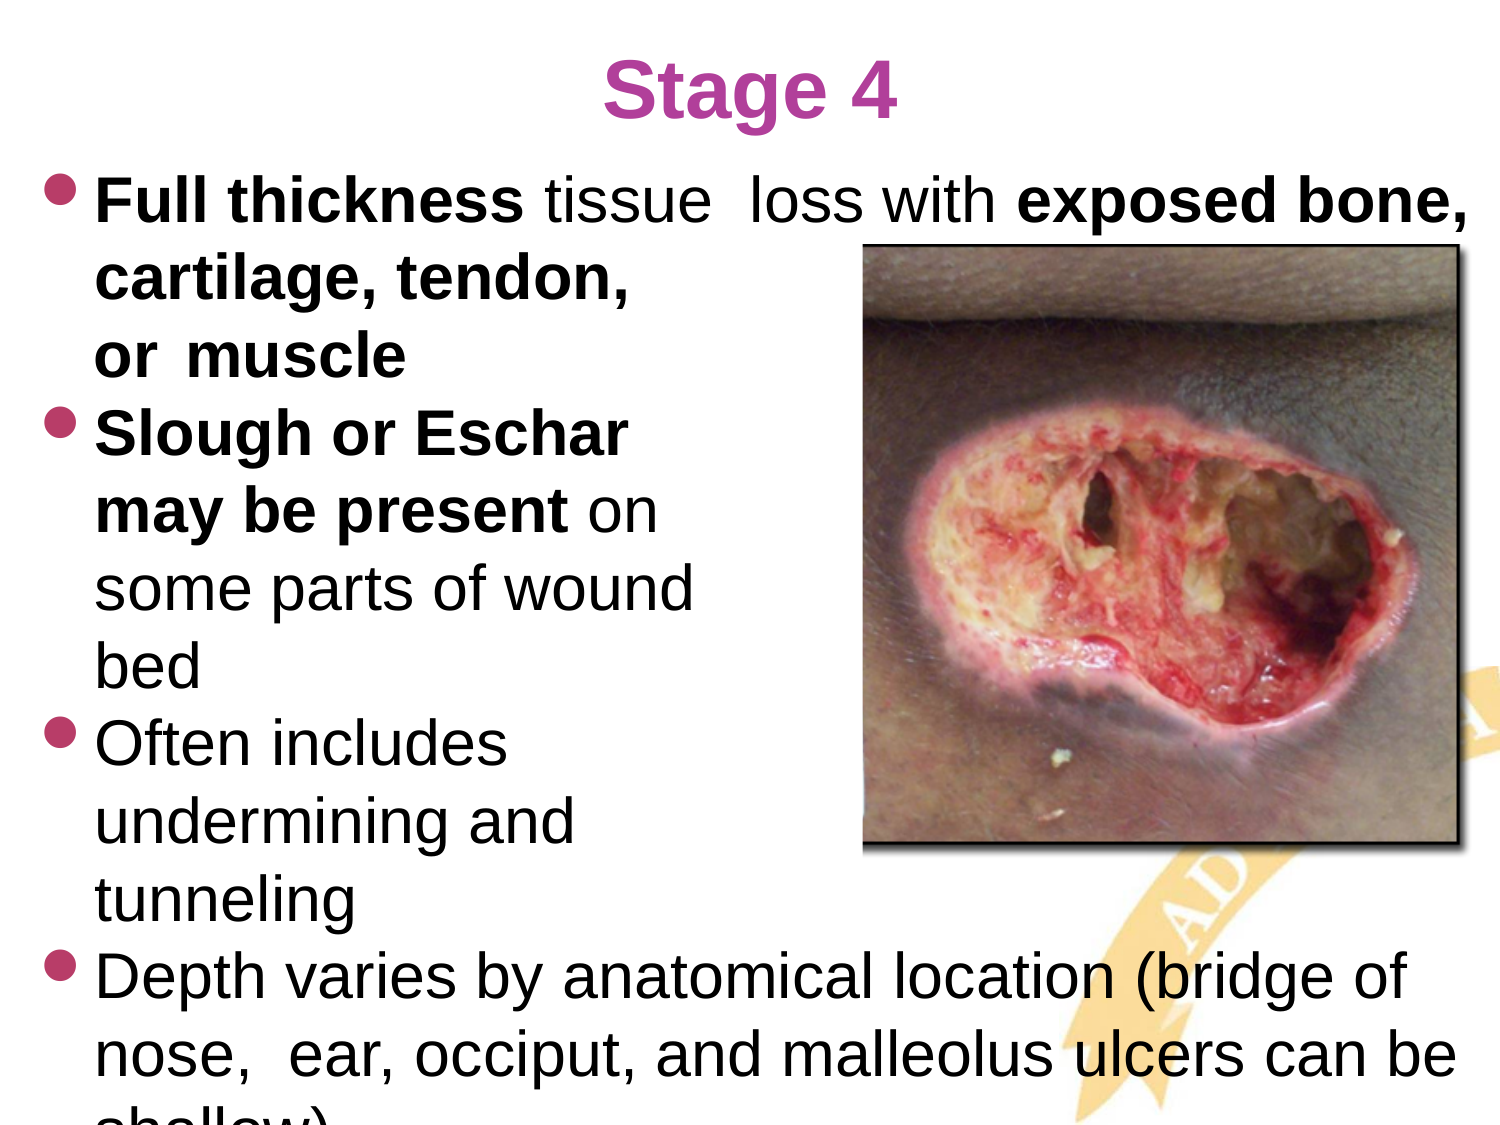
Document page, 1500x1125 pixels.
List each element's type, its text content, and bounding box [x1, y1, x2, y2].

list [862, 224, 1476, 861]
title Stage 4 [0, 24, 1500, 150]
list Full thickness tissue loss with exposed bone, cartilage, tendon, or muscle Slough or Eschar may be present on some parts of wound bed Often includes undermining and tunneling Depth varies by anatomical location (bridge of nose, ear, occiput, and malleolus ulcers can be shallow) [24, 149, 1500, 1125]
